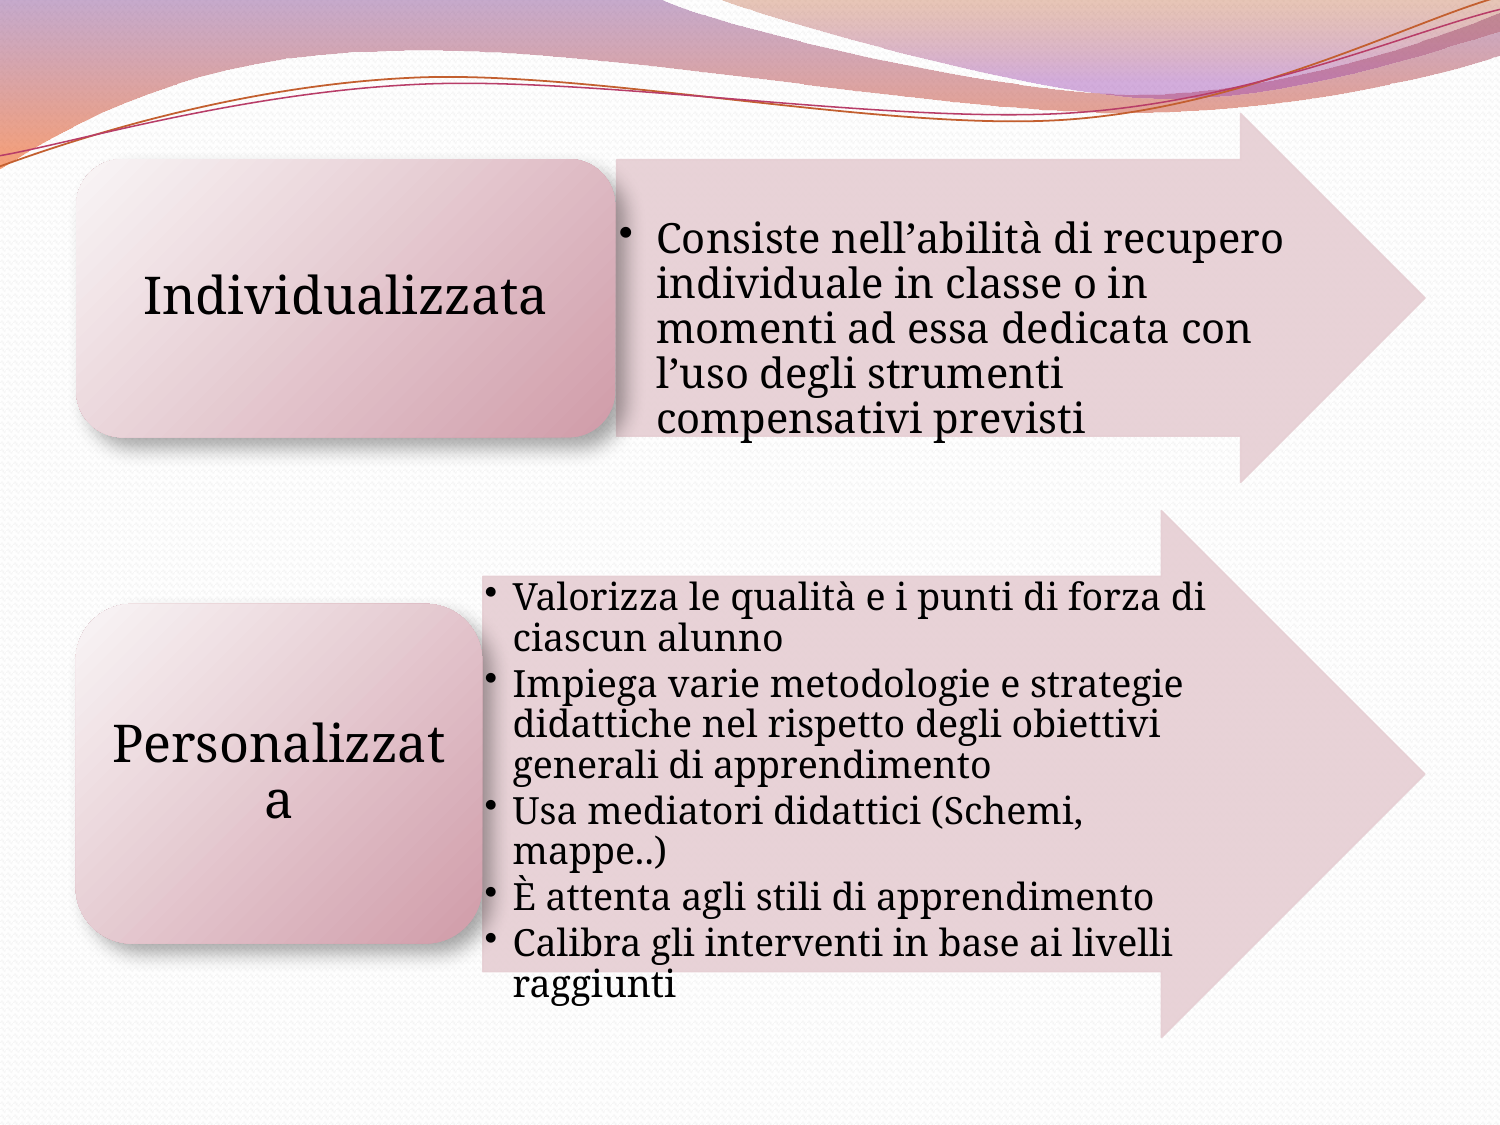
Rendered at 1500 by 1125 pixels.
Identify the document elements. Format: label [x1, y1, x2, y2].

list [74, 113, 1426, 1038]
